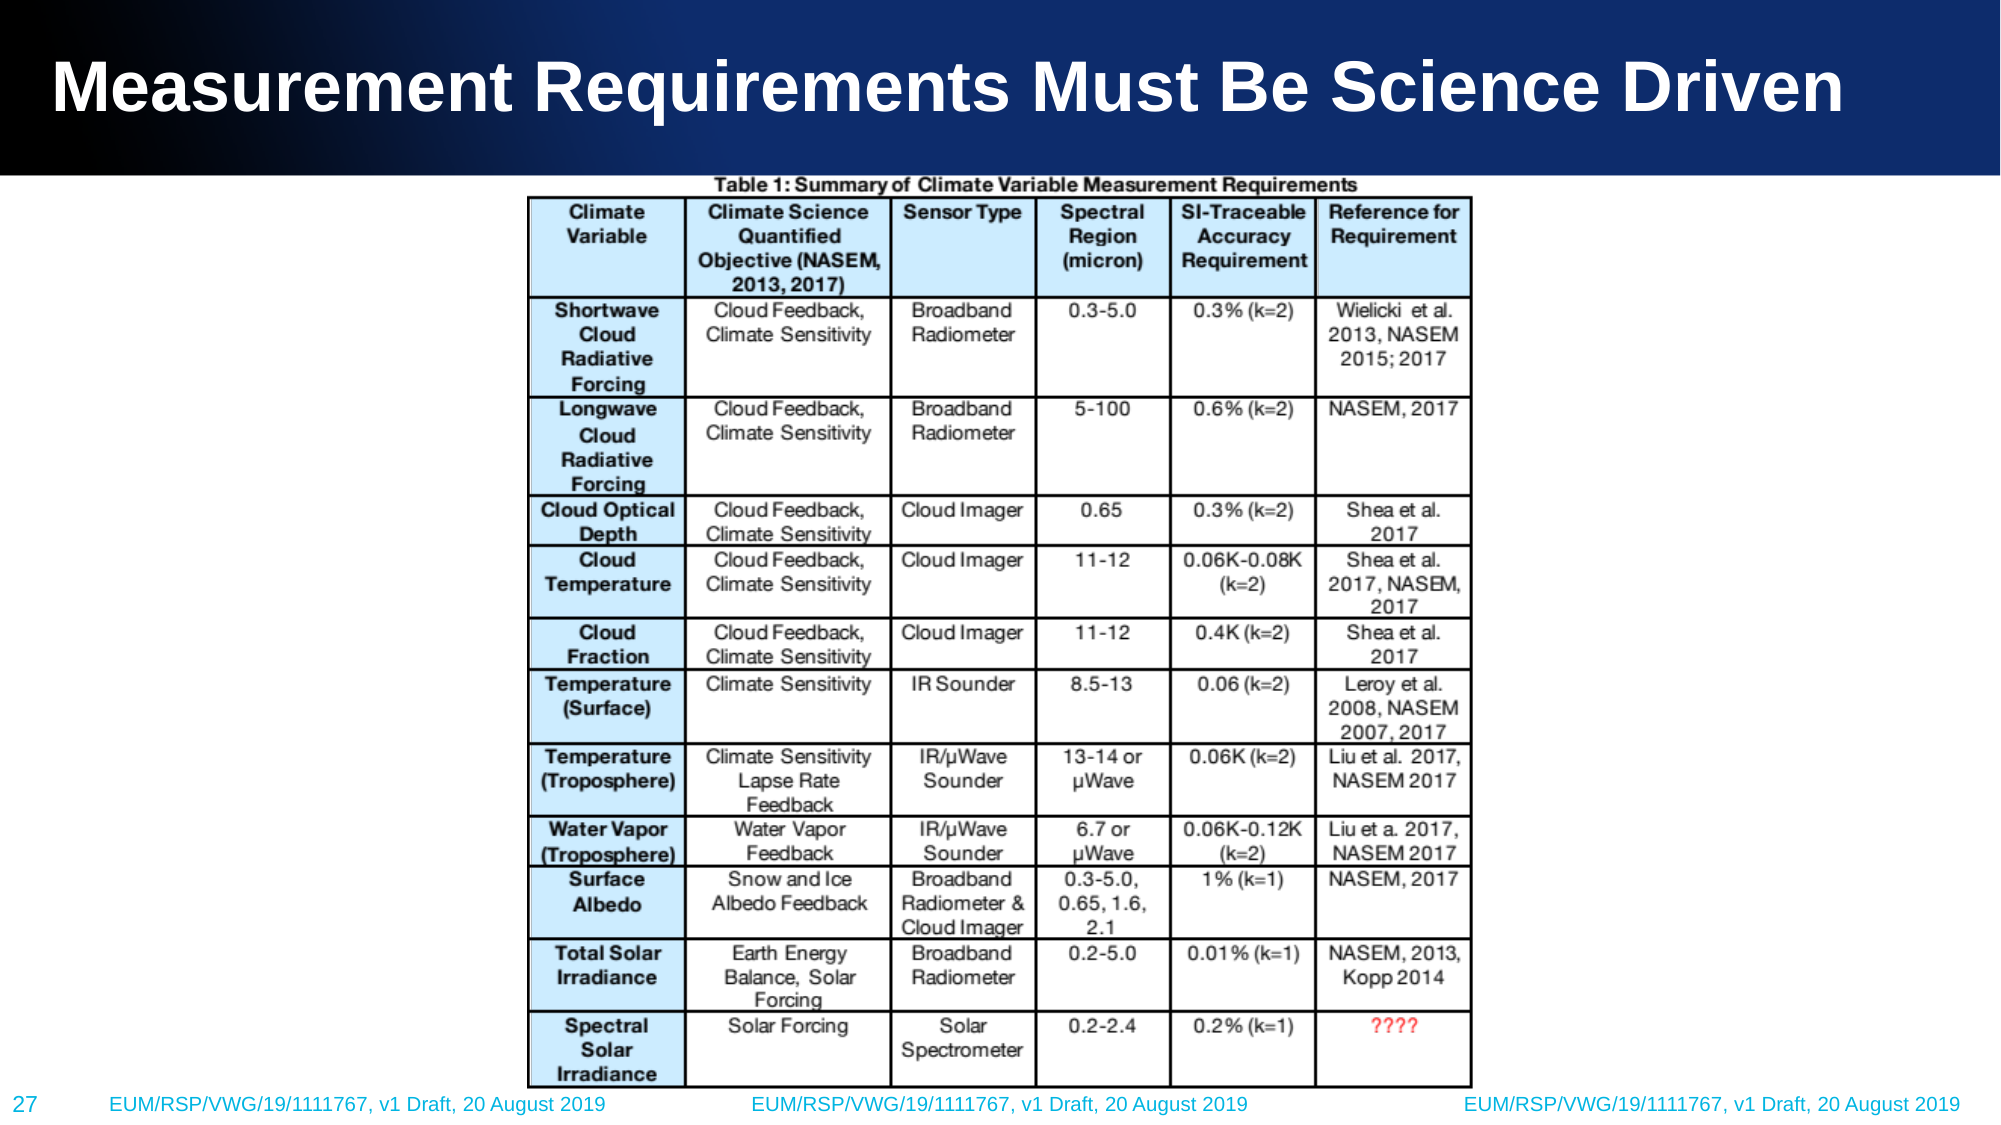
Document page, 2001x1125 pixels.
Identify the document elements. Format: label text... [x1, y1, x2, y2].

title Measurement Requirements Must Be Science Driven [0, 0, 2000, 166]
picture [0, 0, 2001, 1125]
